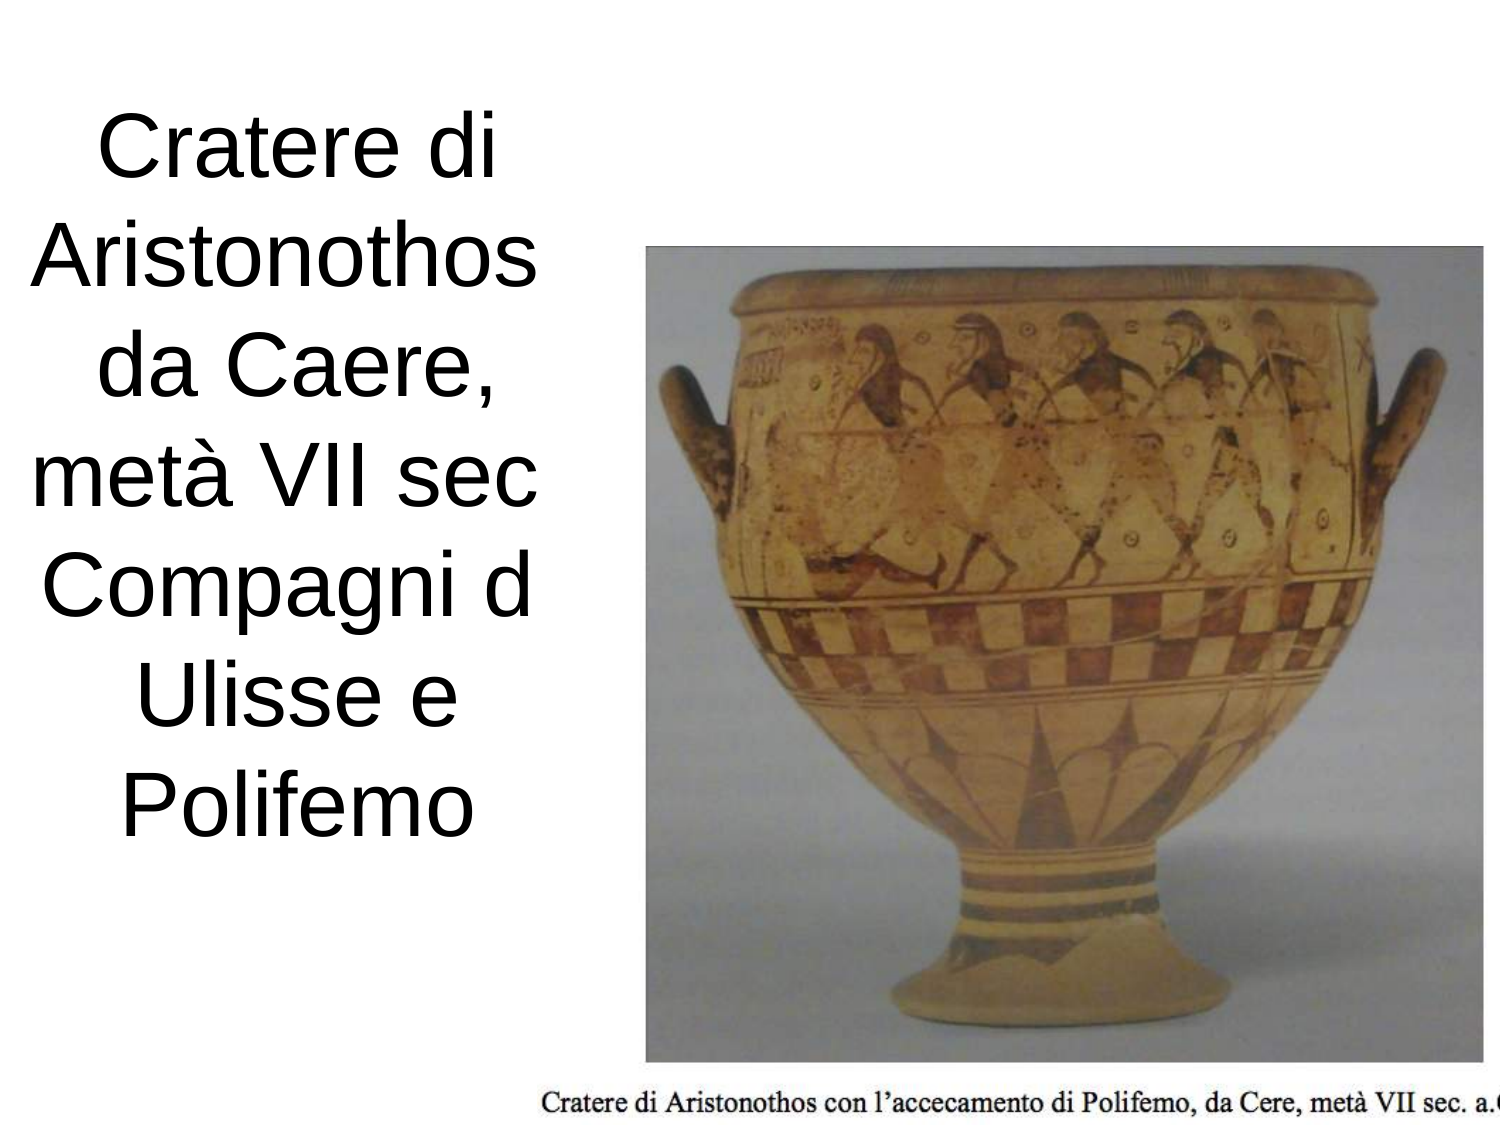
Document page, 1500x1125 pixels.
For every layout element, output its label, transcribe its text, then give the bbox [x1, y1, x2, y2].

picture [537, 246, 1500, 1125]
title Cratere di Aristonothos, da Caere, metà VII sec. Compagni di Ulisse e Polifemo [0, 0, 597, 941]
